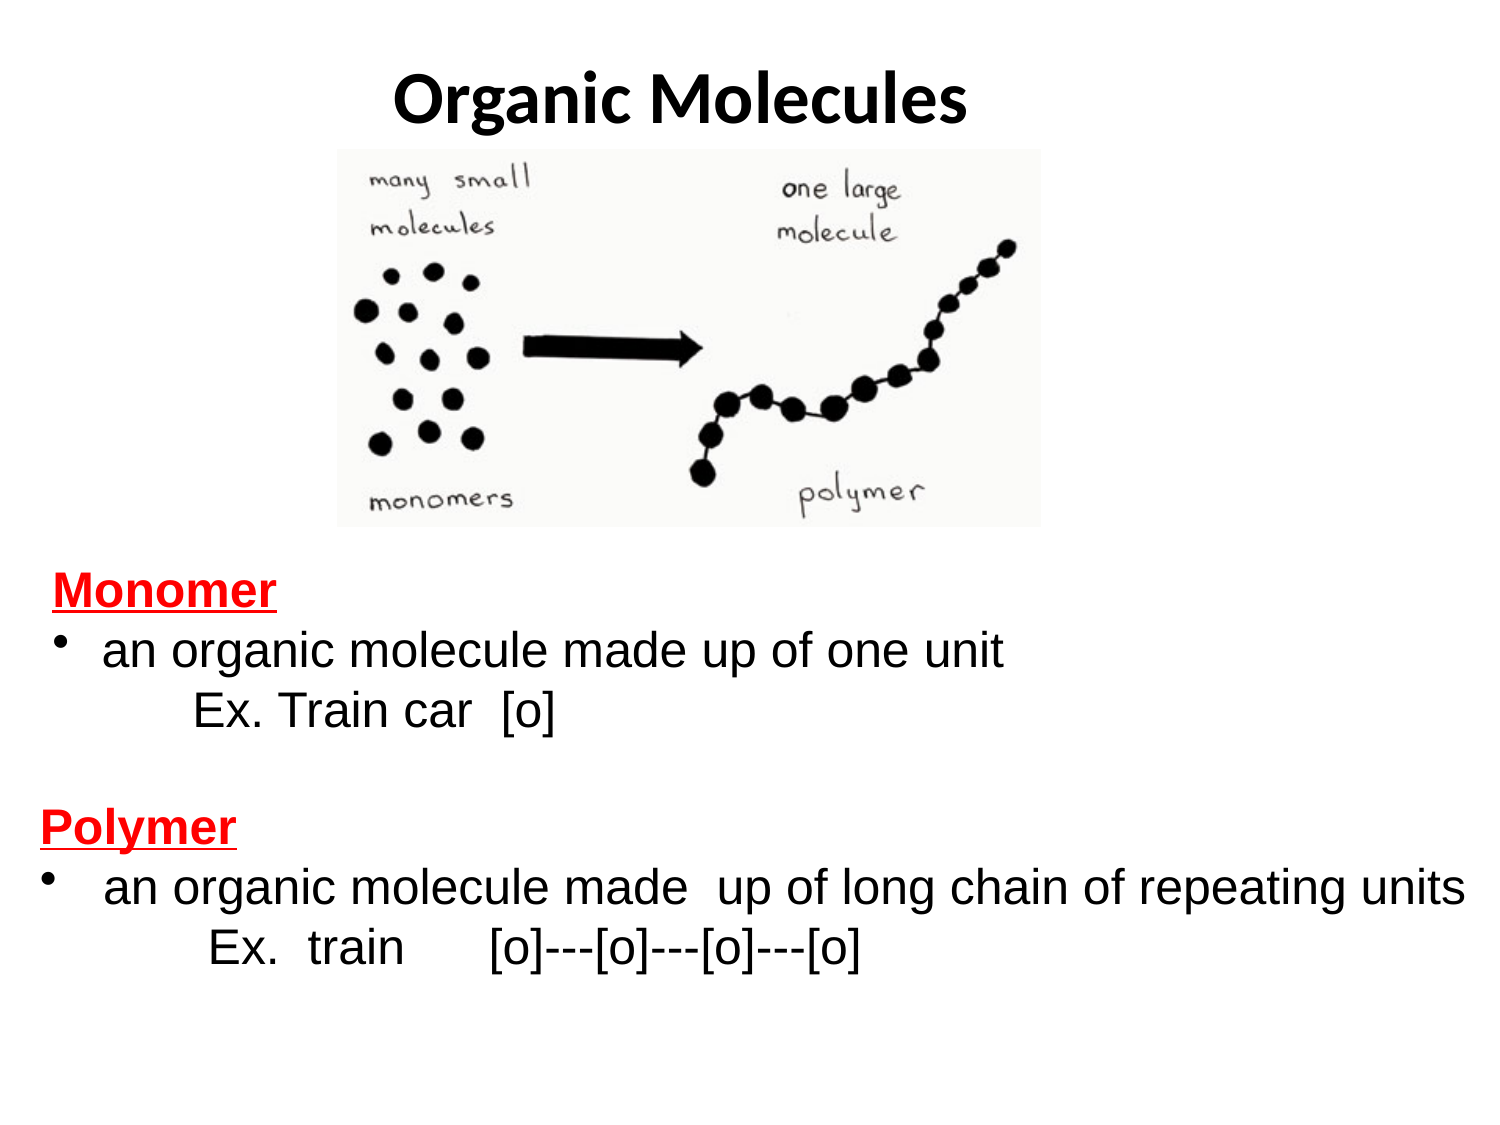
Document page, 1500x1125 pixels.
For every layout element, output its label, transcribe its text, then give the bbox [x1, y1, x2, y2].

picture [337, 149, 1041, 527]
title Organic Molecules [37, 0, 1326, 188]
text_box Monomer an organic molecule made up of one unit Ex. Train car [o] [37, 549, 1250, 745]
text_box Polymer an organic molecule made up of long chain of repeating units Ex. train [o]---[o]---[o]---[o] [24, 787, 1500, 983]
